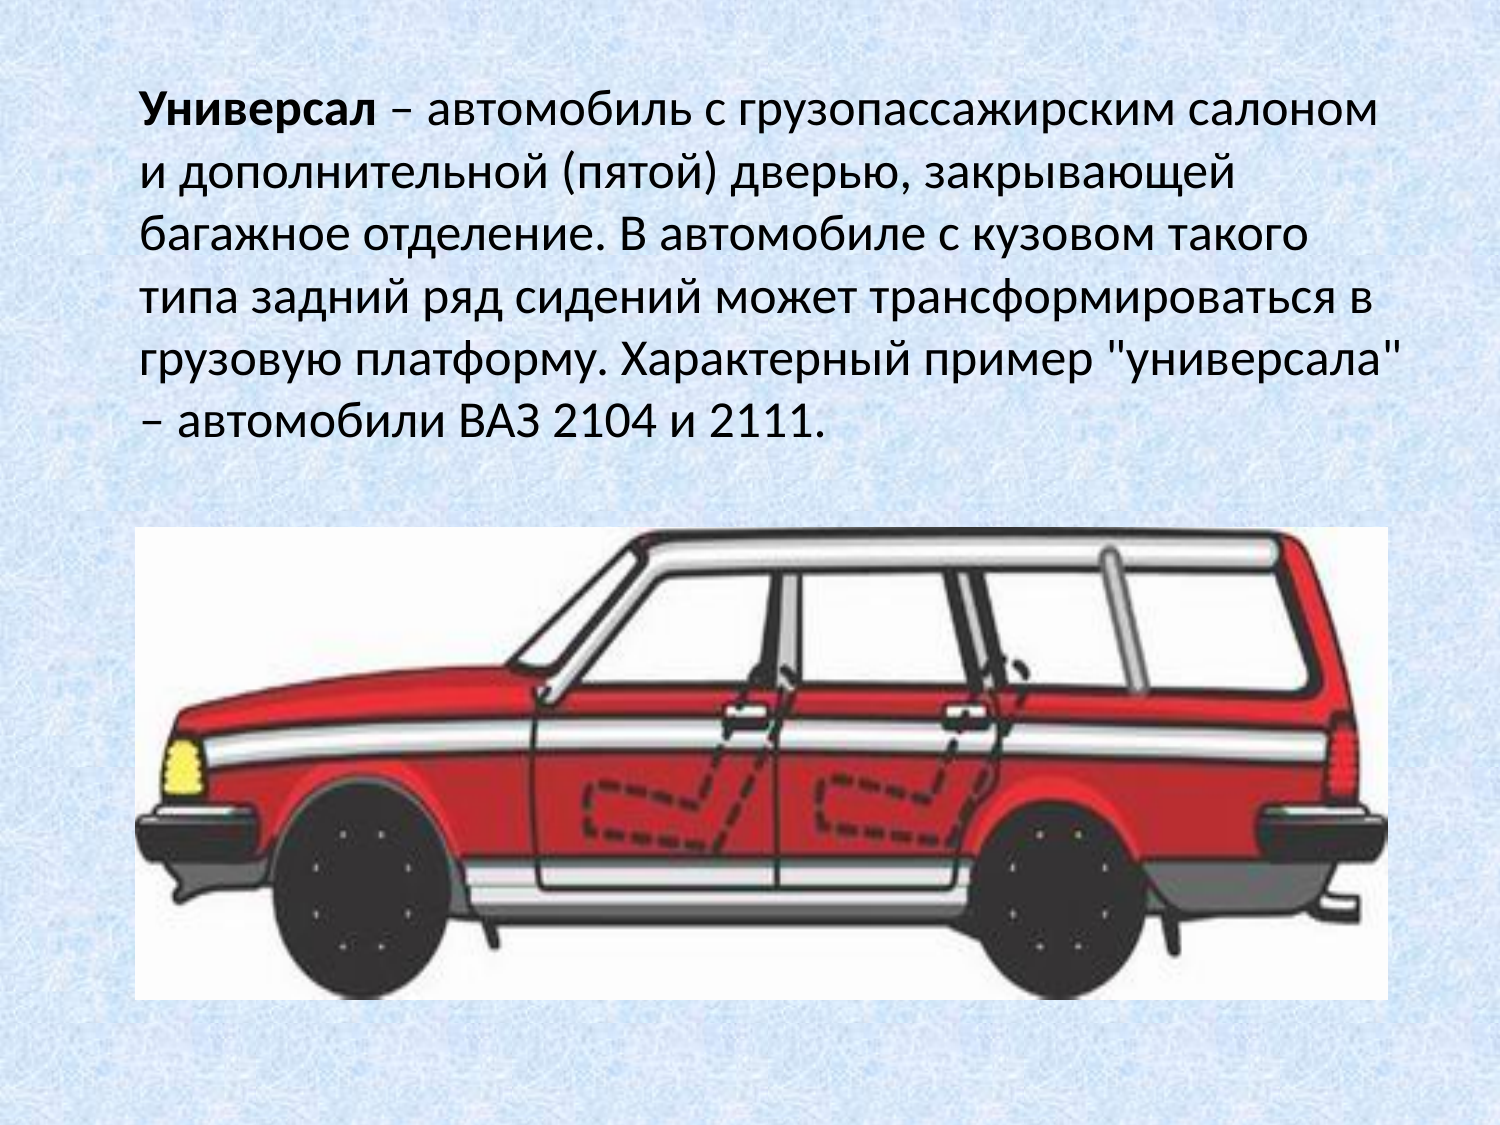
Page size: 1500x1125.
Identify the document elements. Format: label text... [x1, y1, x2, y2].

picture [0, 0, 1500, 1125]
list Универсал – автомобиль с грузопассажирским салоном и дополнительной (пятой) дверью, закрывающей багажное отделение. В автомобиле с кузовом такого типа задний ряд сидений может трансформироваться в грузовую платформу. Характерный пример "универсала" – автомобили ВАЗ 2104 и 2111. [76, 66, 1427, 516]
